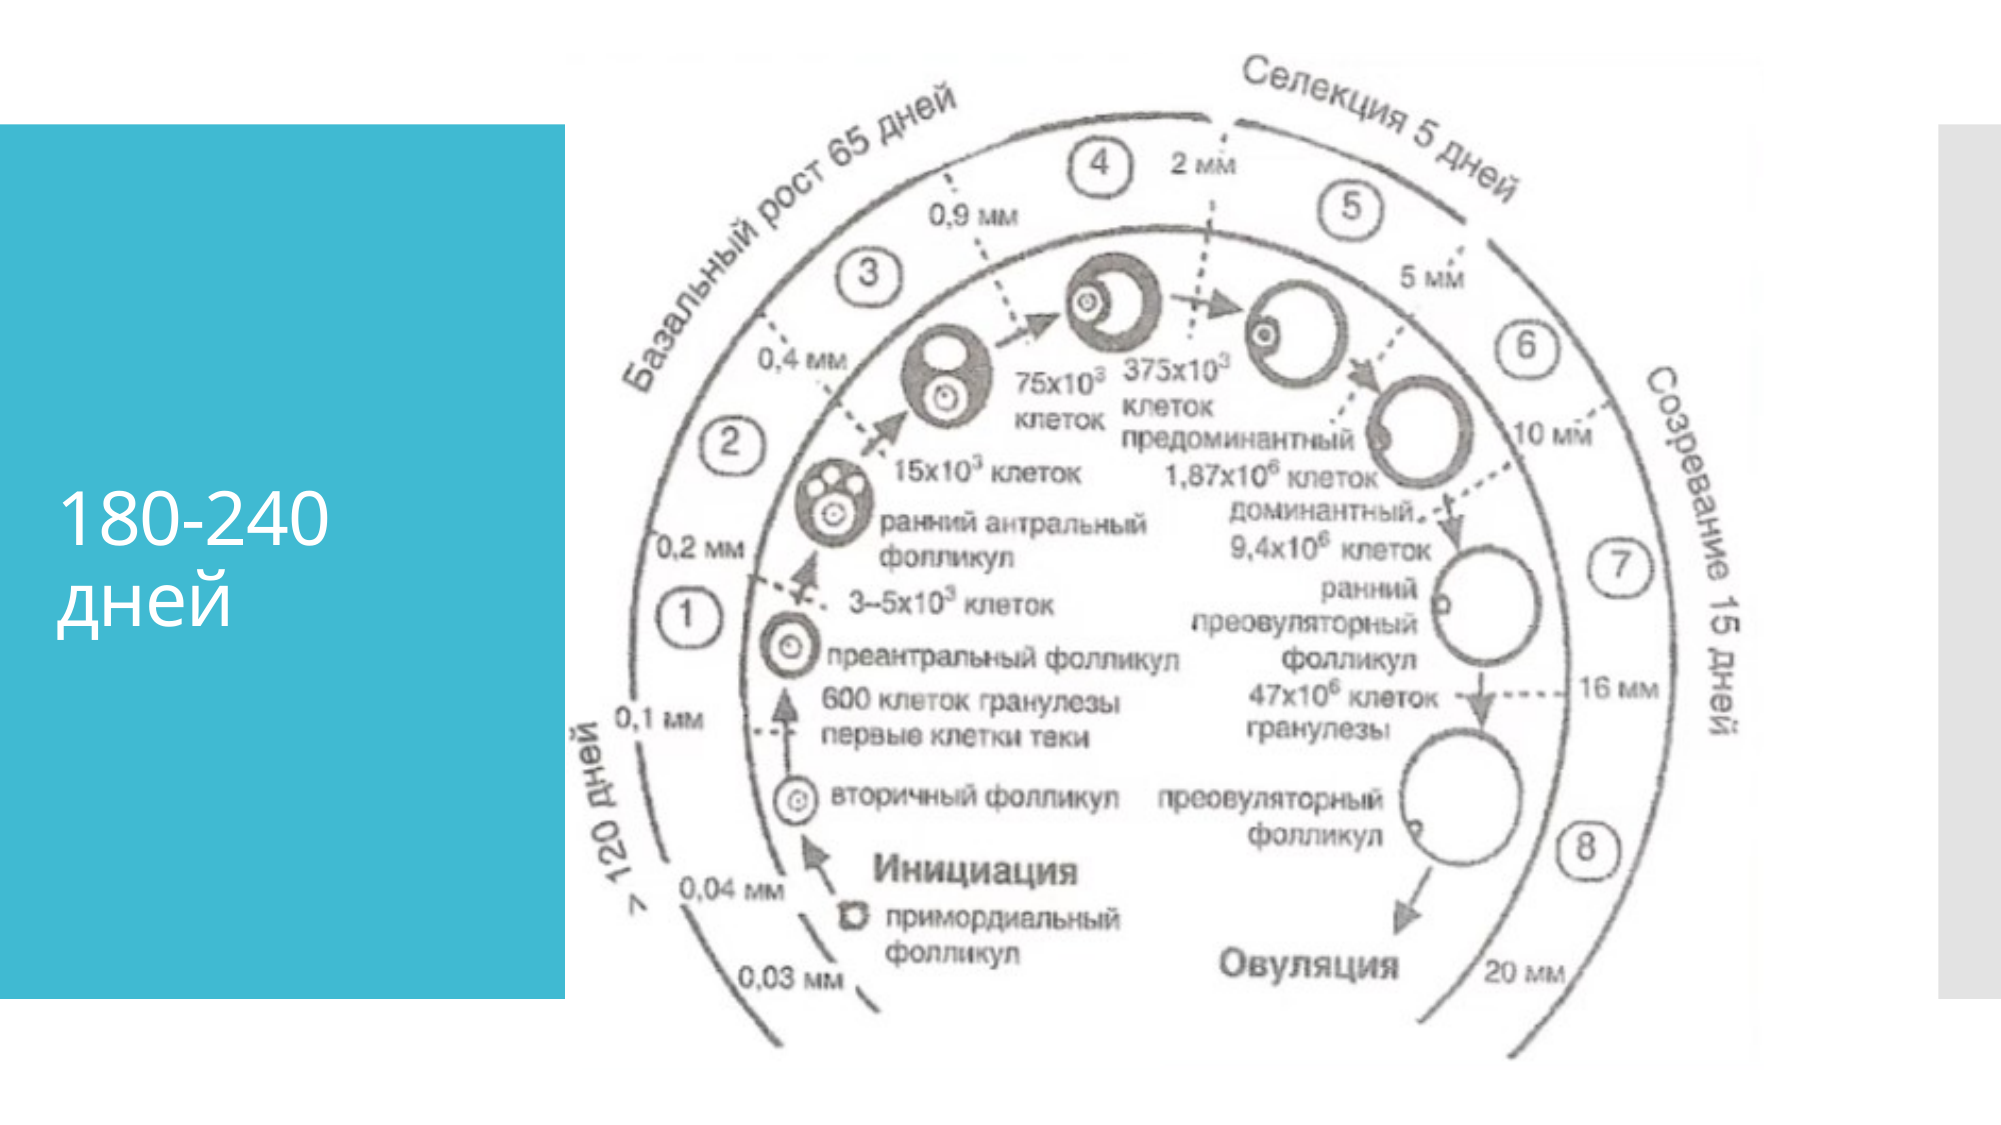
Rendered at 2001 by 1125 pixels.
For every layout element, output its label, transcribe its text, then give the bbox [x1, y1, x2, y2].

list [565, 53, 1764, 1070]
title 180-240 дней [41, 184, 525, 940]
